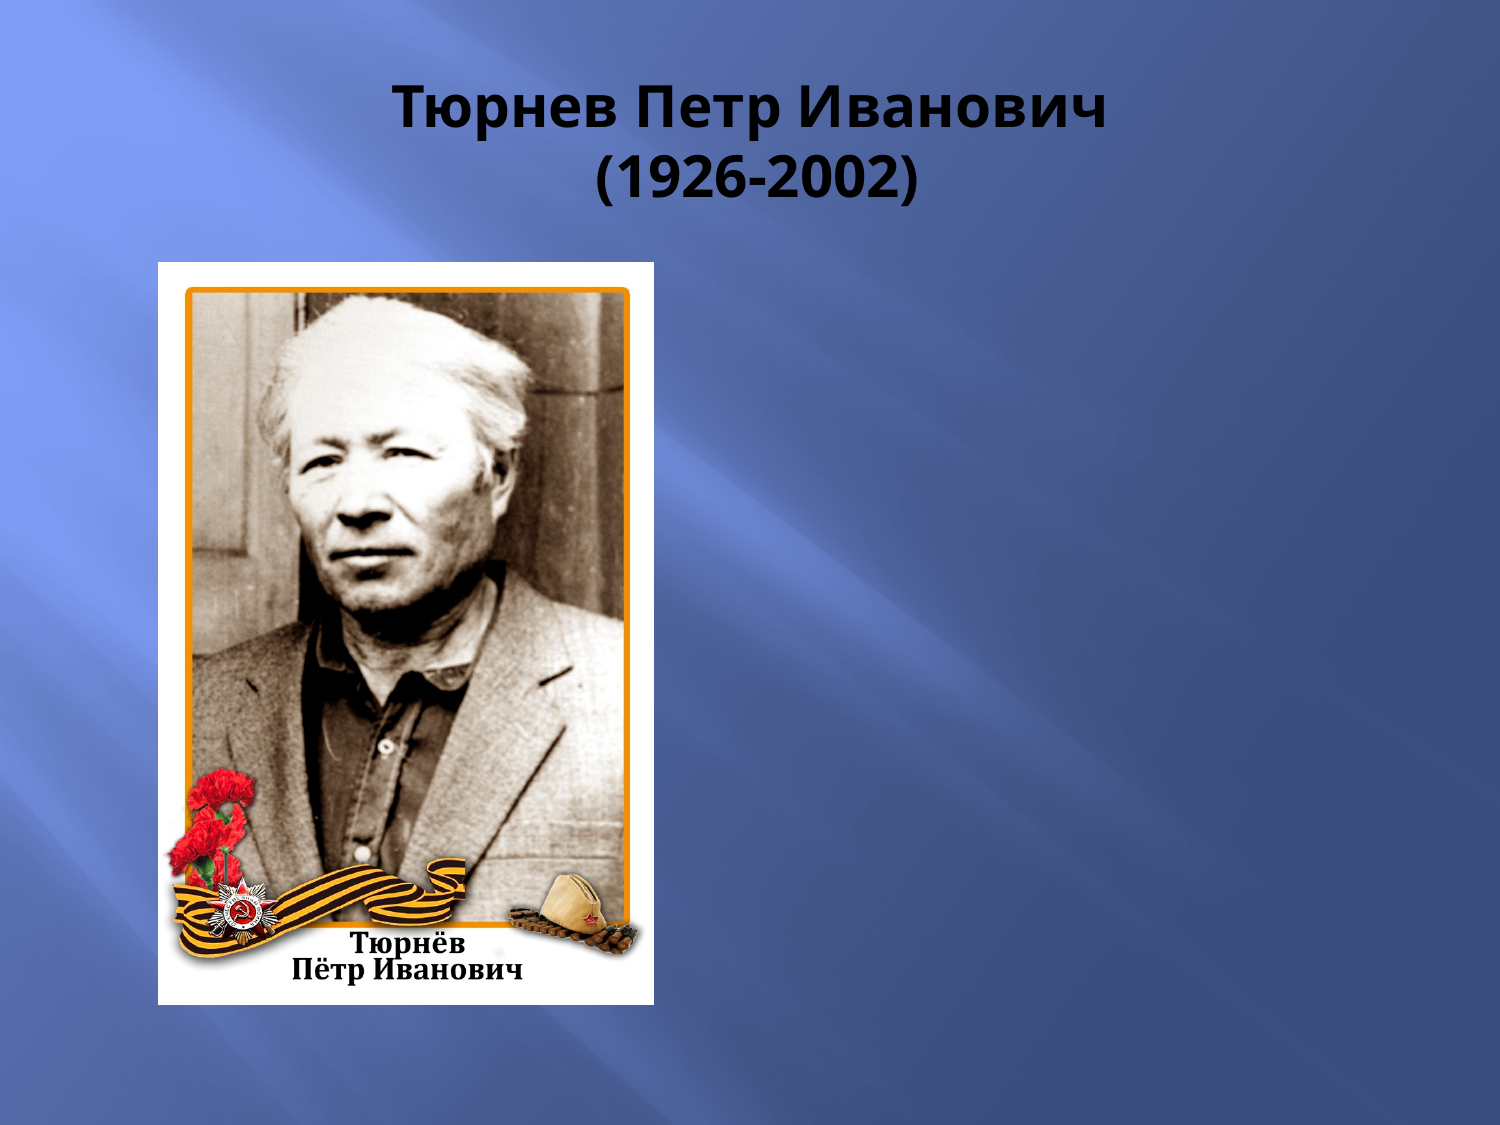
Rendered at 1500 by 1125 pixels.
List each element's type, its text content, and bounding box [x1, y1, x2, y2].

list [158, 262, 654, 1006]
title Тюрнев Петр Иванович (1926-2002) [75, 45, 1425, 233]
